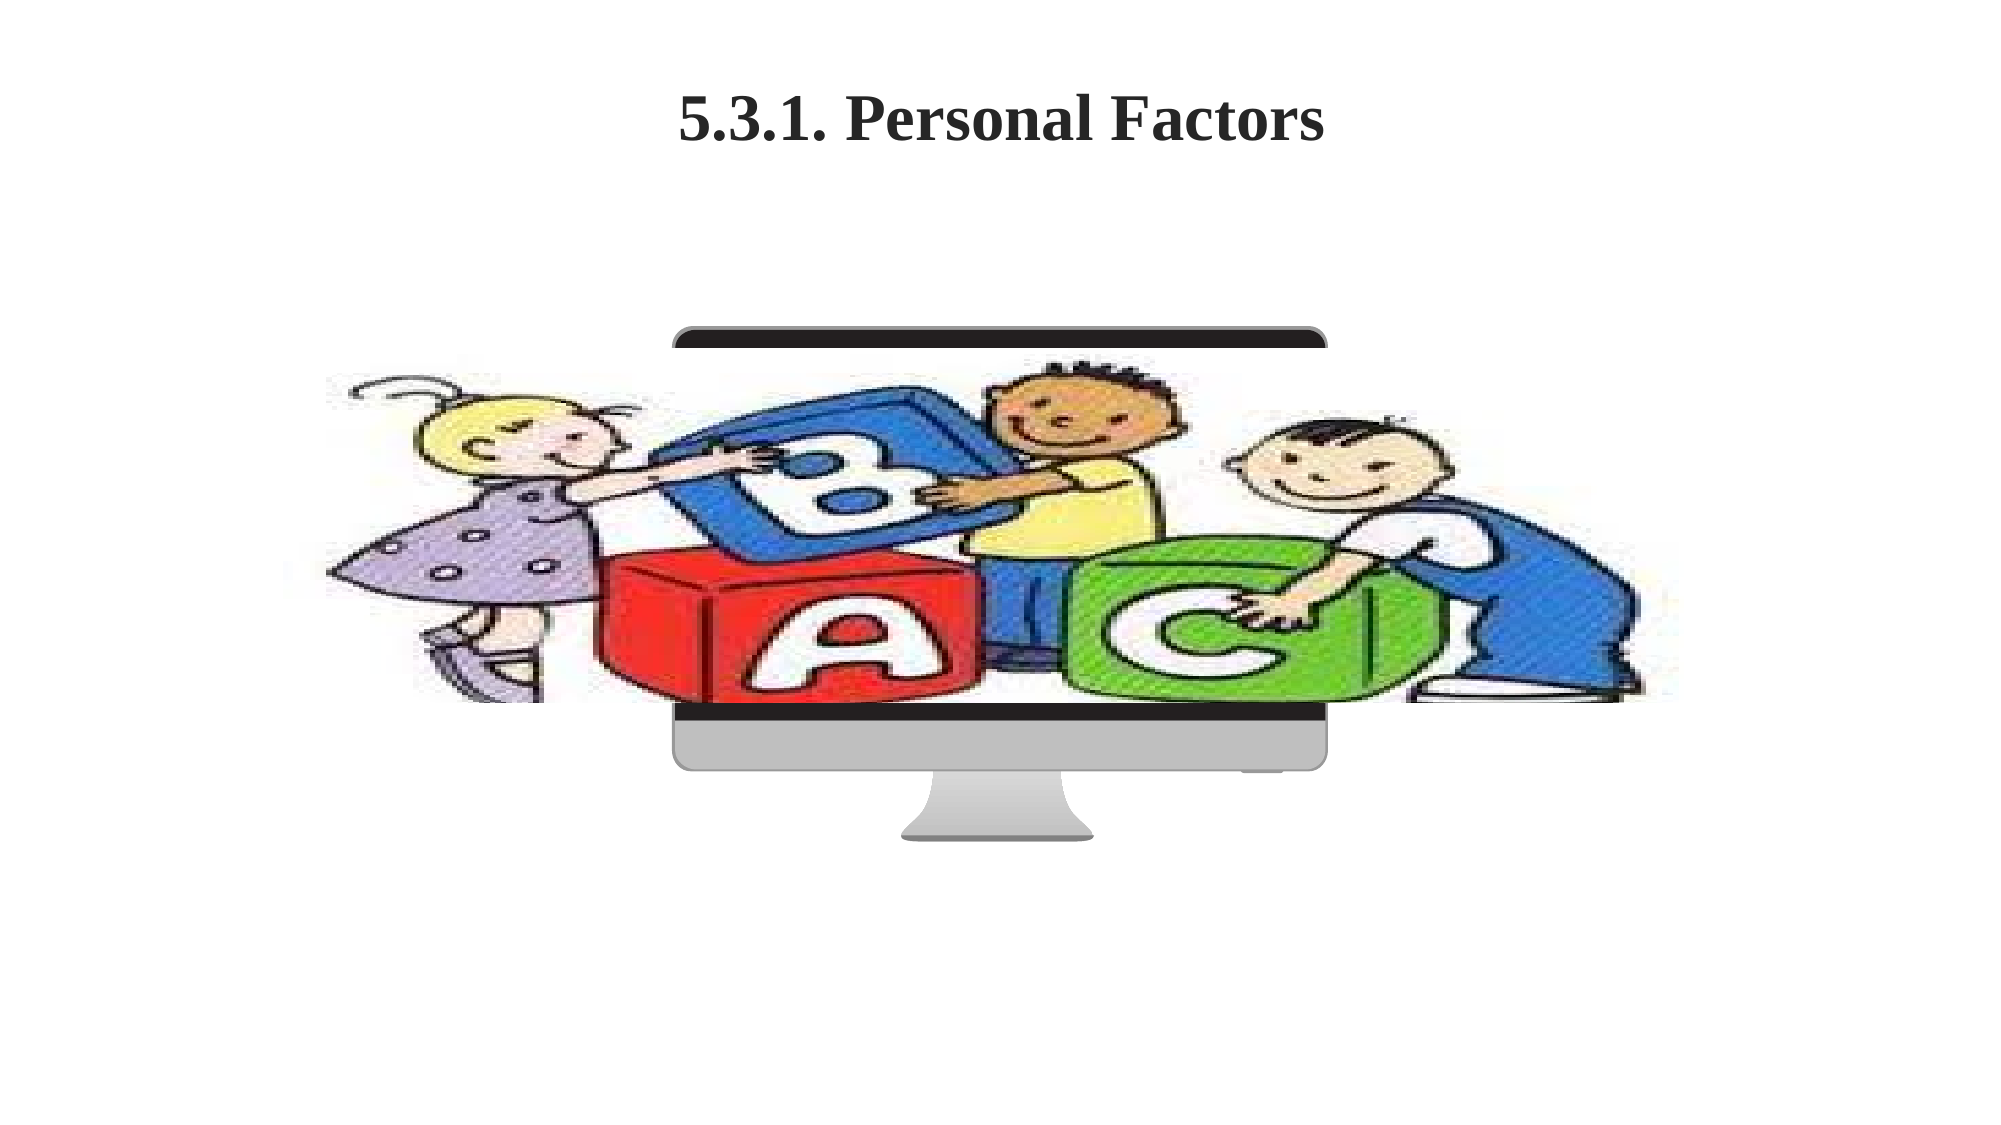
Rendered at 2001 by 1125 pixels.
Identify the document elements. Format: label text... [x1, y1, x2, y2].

list 5.3.1. Personal Factors [53, 55, 1952, 175]
picture [283, 348, 1701, 703]
